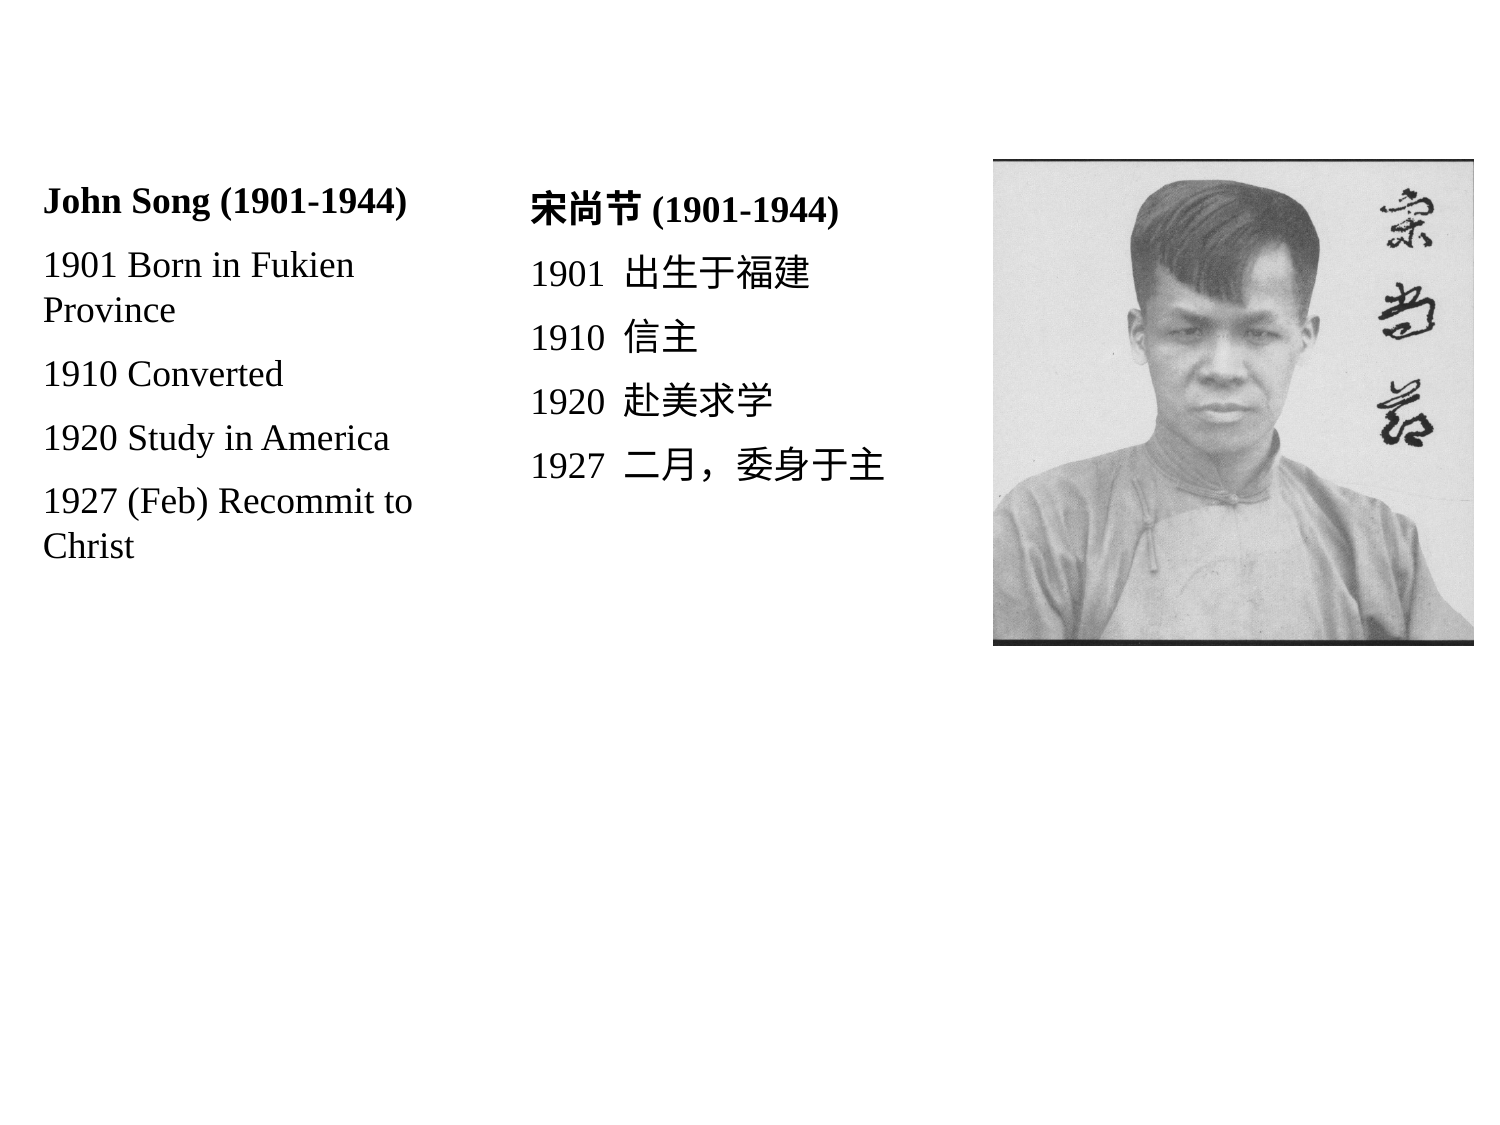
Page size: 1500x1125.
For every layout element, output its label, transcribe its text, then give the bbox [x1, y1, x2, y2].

text_box John Song (1901-1944) 1901 Born in Fukien Province 1910 Converted 1920 Study in America 1927 (Feb) Recommit to Christ [28, 168, 507, 574]
picture [993, 159, 1474, 646]
text_box 宋尚节(1901-1944) 1901 出生于福建 1910 信主 1920 赴美求学 1927 二月，委身于主 [515, 178, 993, 493]
